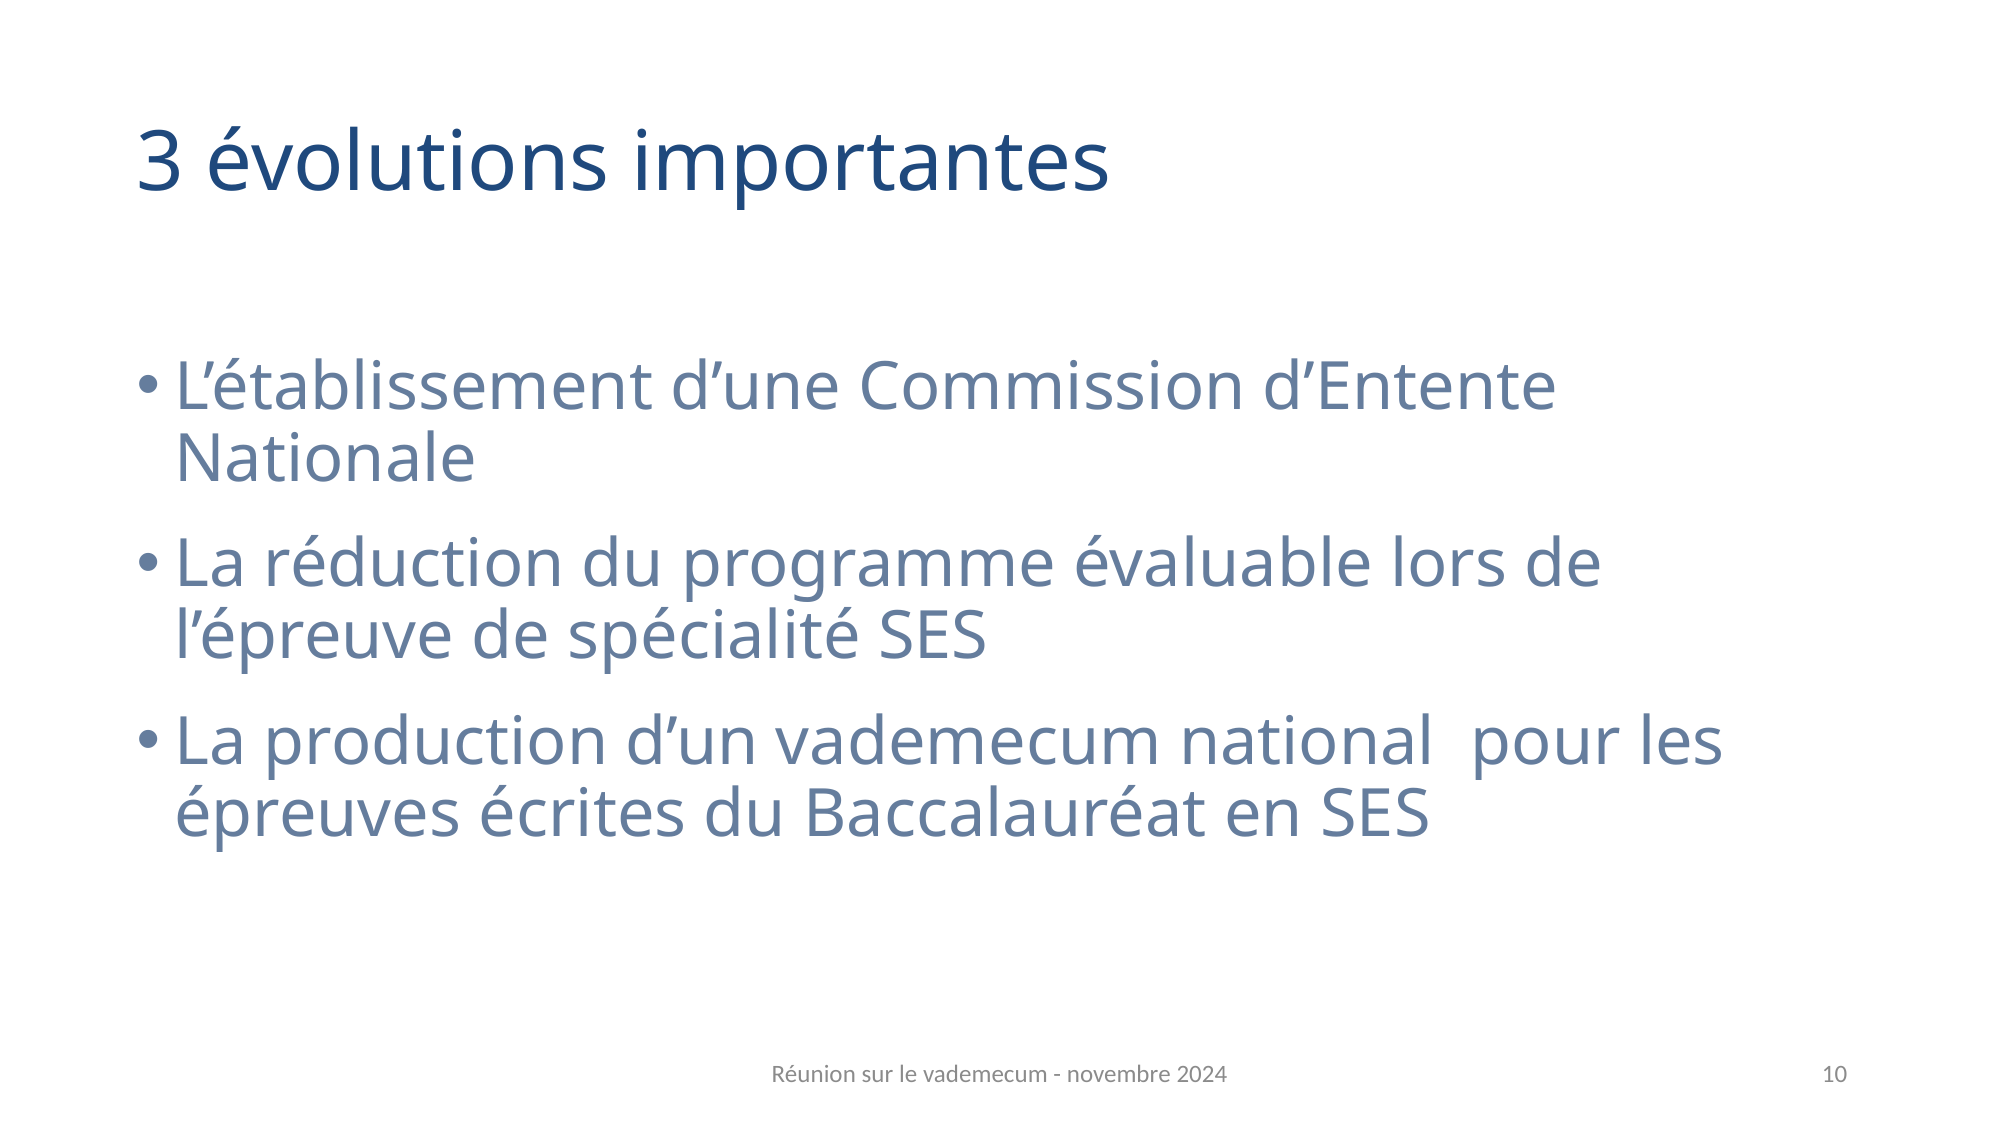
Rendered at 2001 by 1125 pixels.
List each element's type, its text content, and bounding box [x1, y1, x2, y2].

list 3 évolutions importantes L’établissement d’une Commission d’Entente Nationale La réduction du programme évaluable lors de l’épreuve de spécialité SES La production d’un vademecum national pour les épreuves écrites du Baccalauréat en SES [121, 110, 1847, 966]
slide_number 10 [1412, 1042, 1863, 1103]
footer Réunion sur le vademecum - novembre 2024 [662, 1042, 1338, 1103]
